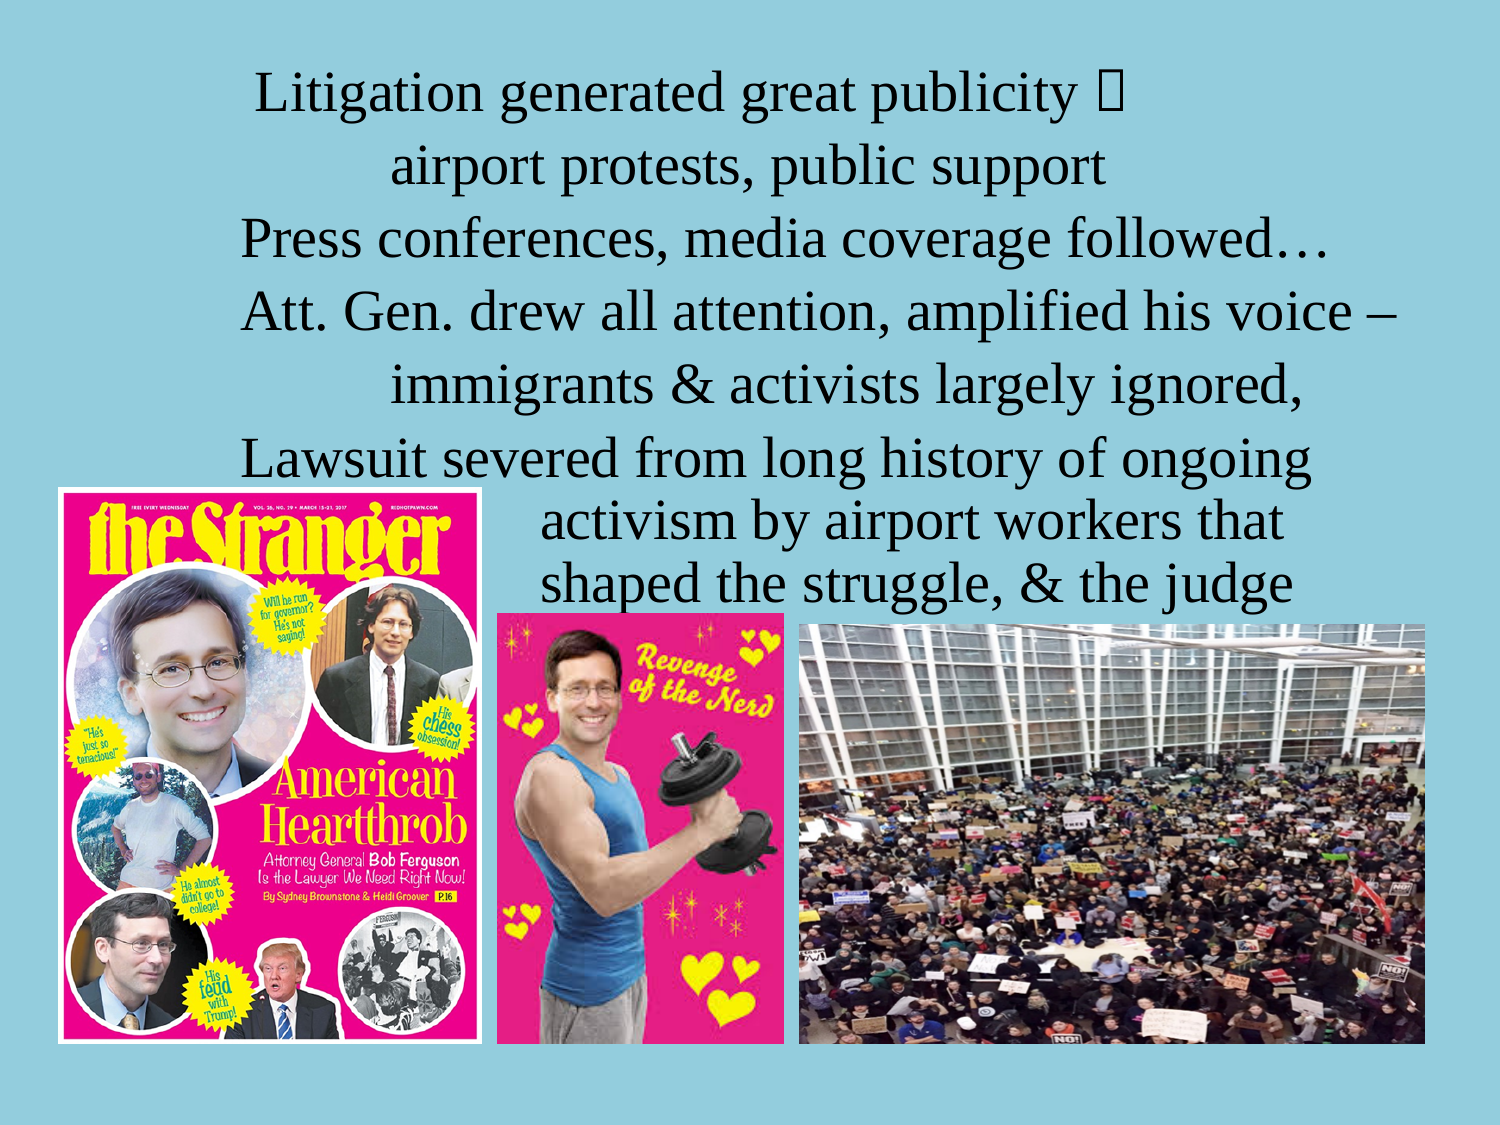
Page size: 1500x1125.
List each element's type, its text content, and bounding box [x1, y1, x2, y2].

picture [497, 613, 784, 1044]
picture [799, 624, 1426, 1044]
picture [58, 487, 482, 1044]
list Litigation generated great publicity  airport protests, public support Press conferences, media coverage followed… Att. Gen. drew all attention, amplified his voice – immigrants & activists largely ignored, Lawsuit severed from long history of ongoing activism by airport workers that shaped the struggle, & the judge [75, 53, 1469, 1125]
